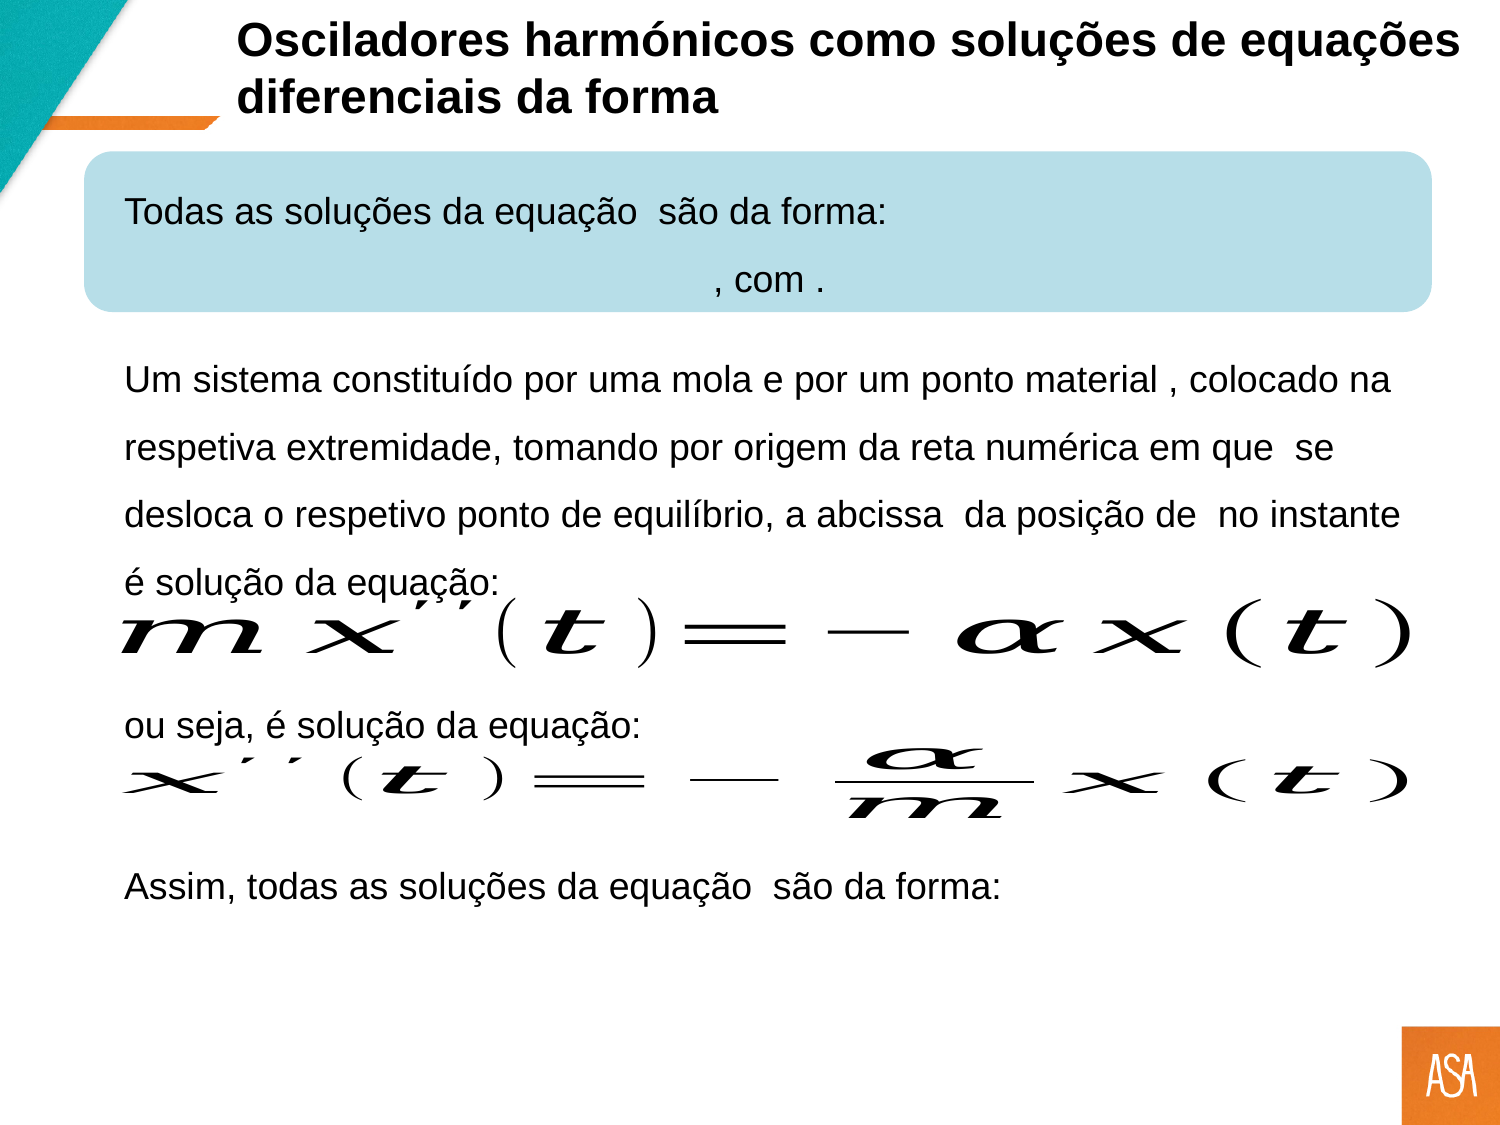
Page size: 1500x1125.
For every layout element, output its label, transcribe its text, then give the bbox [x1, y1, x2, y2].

text_box ou seja, é solução da equação: [109, 671, 1430, 754]
picture [0, 0, 1500, 1125]
text_box [84, 151, 1432, 313]
